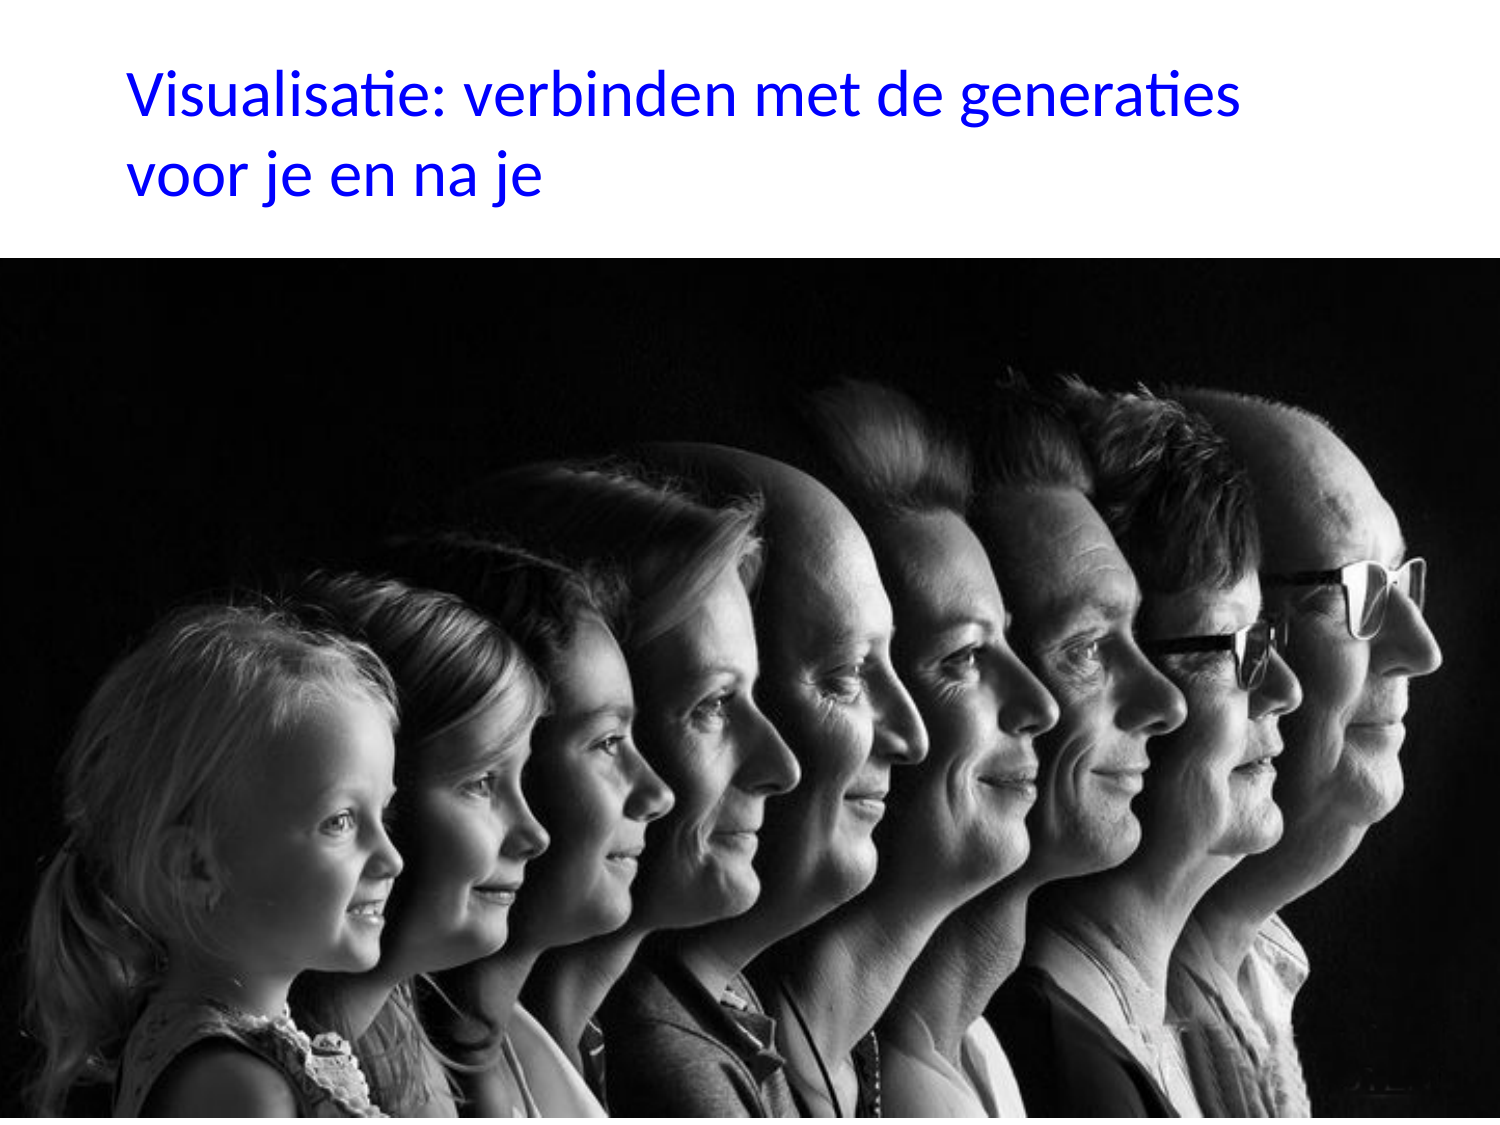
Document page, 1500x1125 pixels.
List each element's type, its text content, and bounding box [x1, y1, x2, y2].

picture [0, 258, 1500, 1118]
text_box Visualisatie: verbinden met de generaties voor je en na je [112, 42, 1282, 218]
